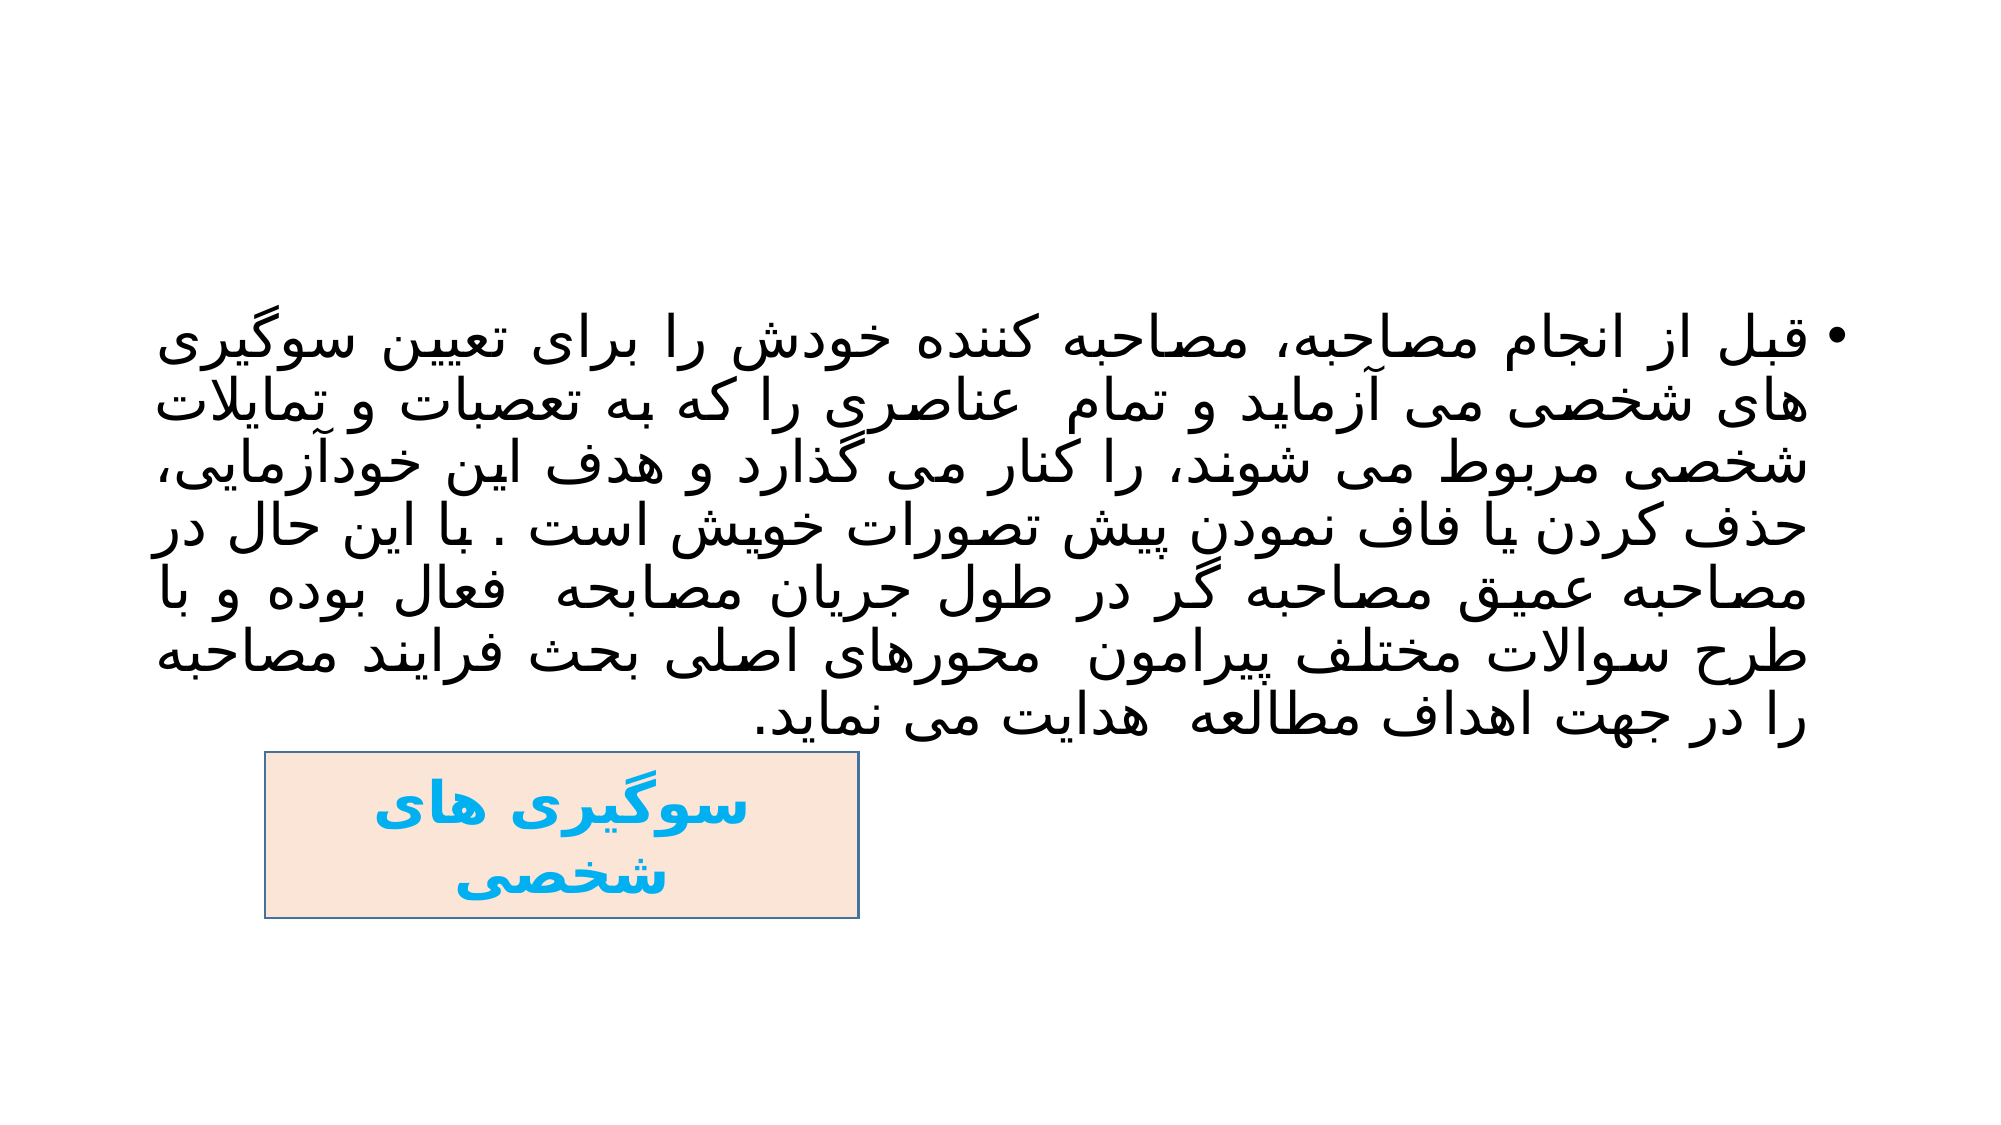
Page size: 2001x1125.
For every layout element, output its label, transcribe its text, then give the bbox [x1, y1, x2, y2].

text_box سوگیری های شخصی [264, 751, 860, 919]
list قبل از انجام مصاحبه، مصاحبه کننده خودش را برای تعیین سوگیری های شخصی می آزماید و تمام عناصری را که به تعصبات و تمایلات شخصی مربوط می شوند، را کنار می گذارد و هدف این خودآزمایی، حذف کردن یا فاف نمودن پیش تصورات خویش است . با این حال در مصاحبه عمیق مصاحبه گر در طول جریان مصابحه فعال بوده و با طرح سوالات مختلف پیرامون محورهای اصلی بحث فرایند مصاحبه را در جهت اهداف مطالعه هدایت می نماید. [137, 299, 1863, 1014]
